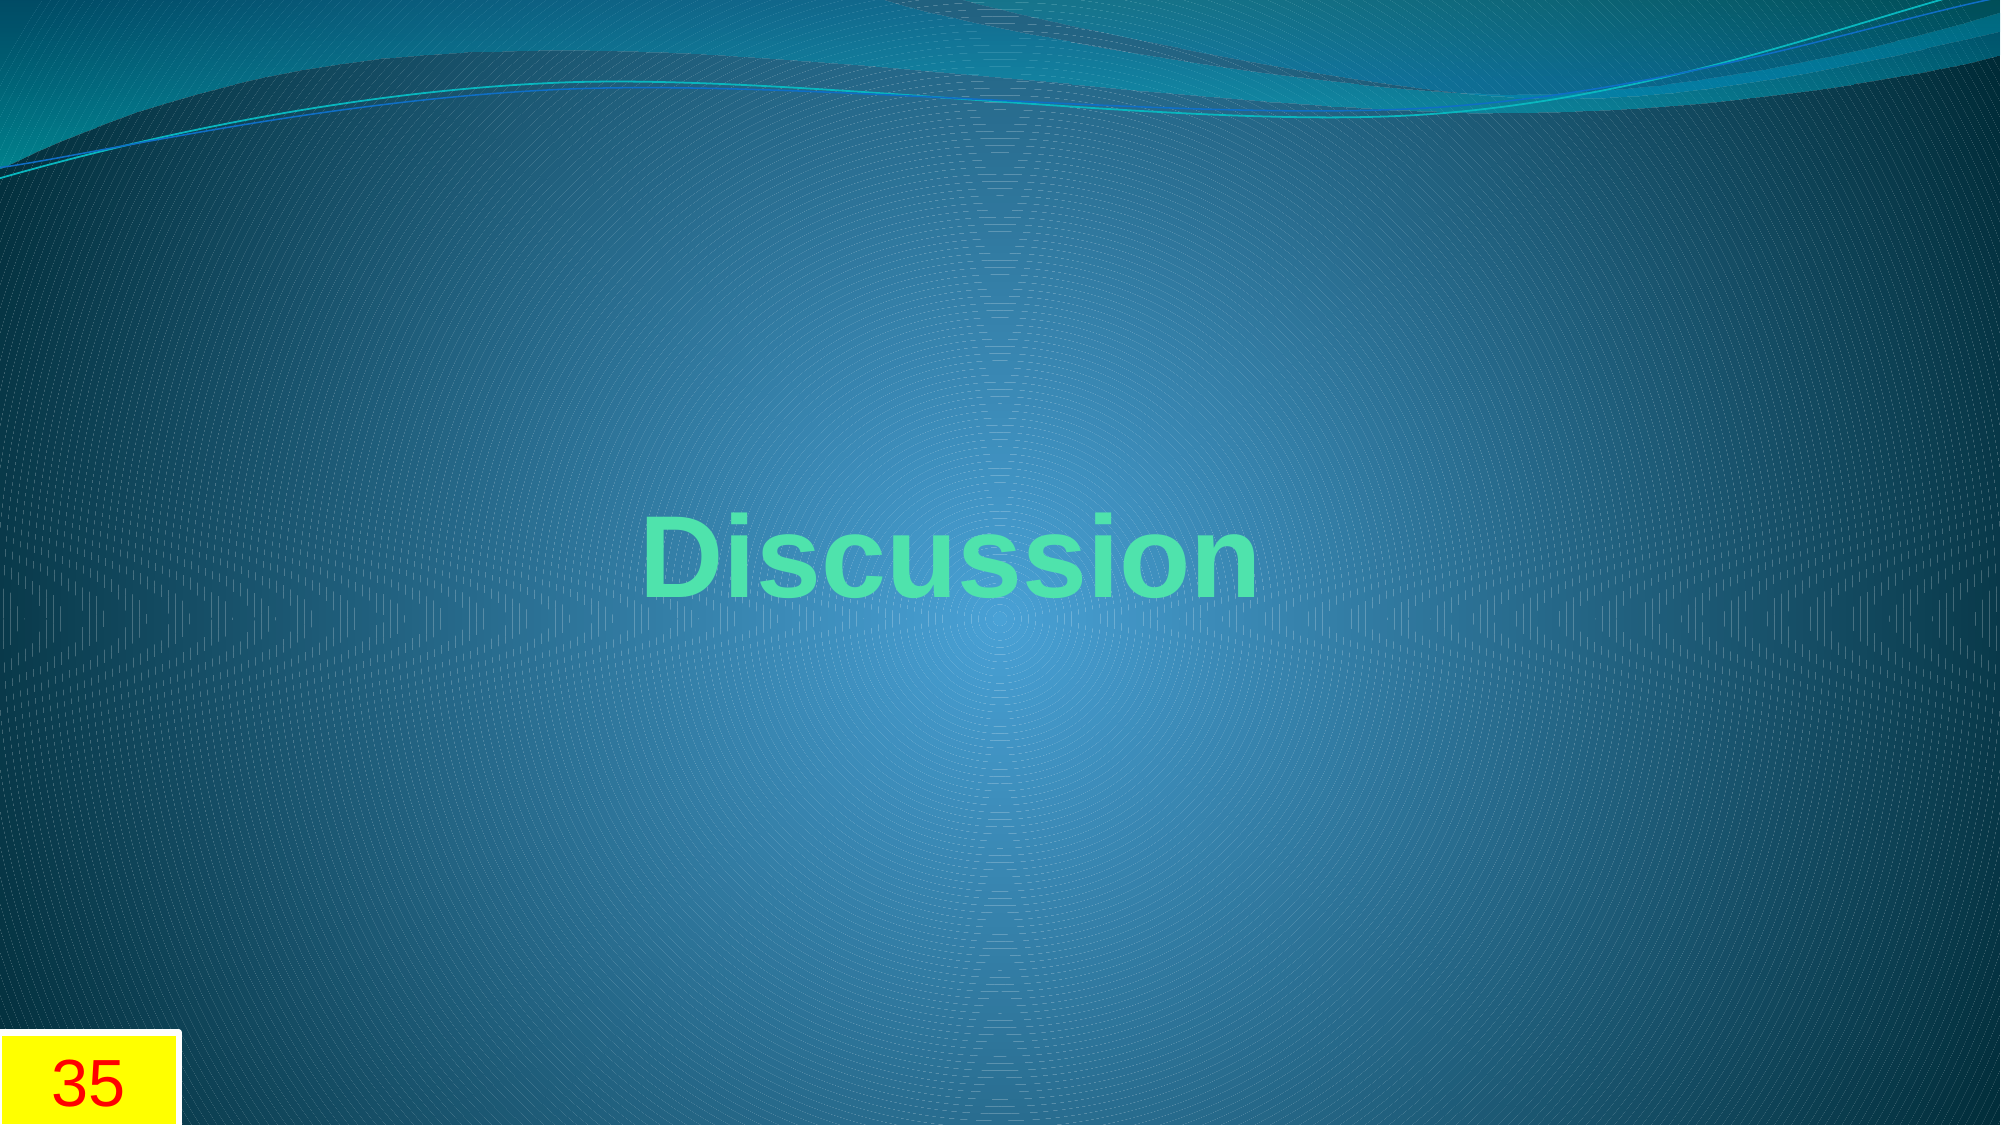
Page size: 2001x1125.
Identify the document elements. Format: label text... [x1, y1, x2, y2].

text_box 35 [0, 1032, 179, 1125]
title Discussion [639, 479, 1361, 621]
